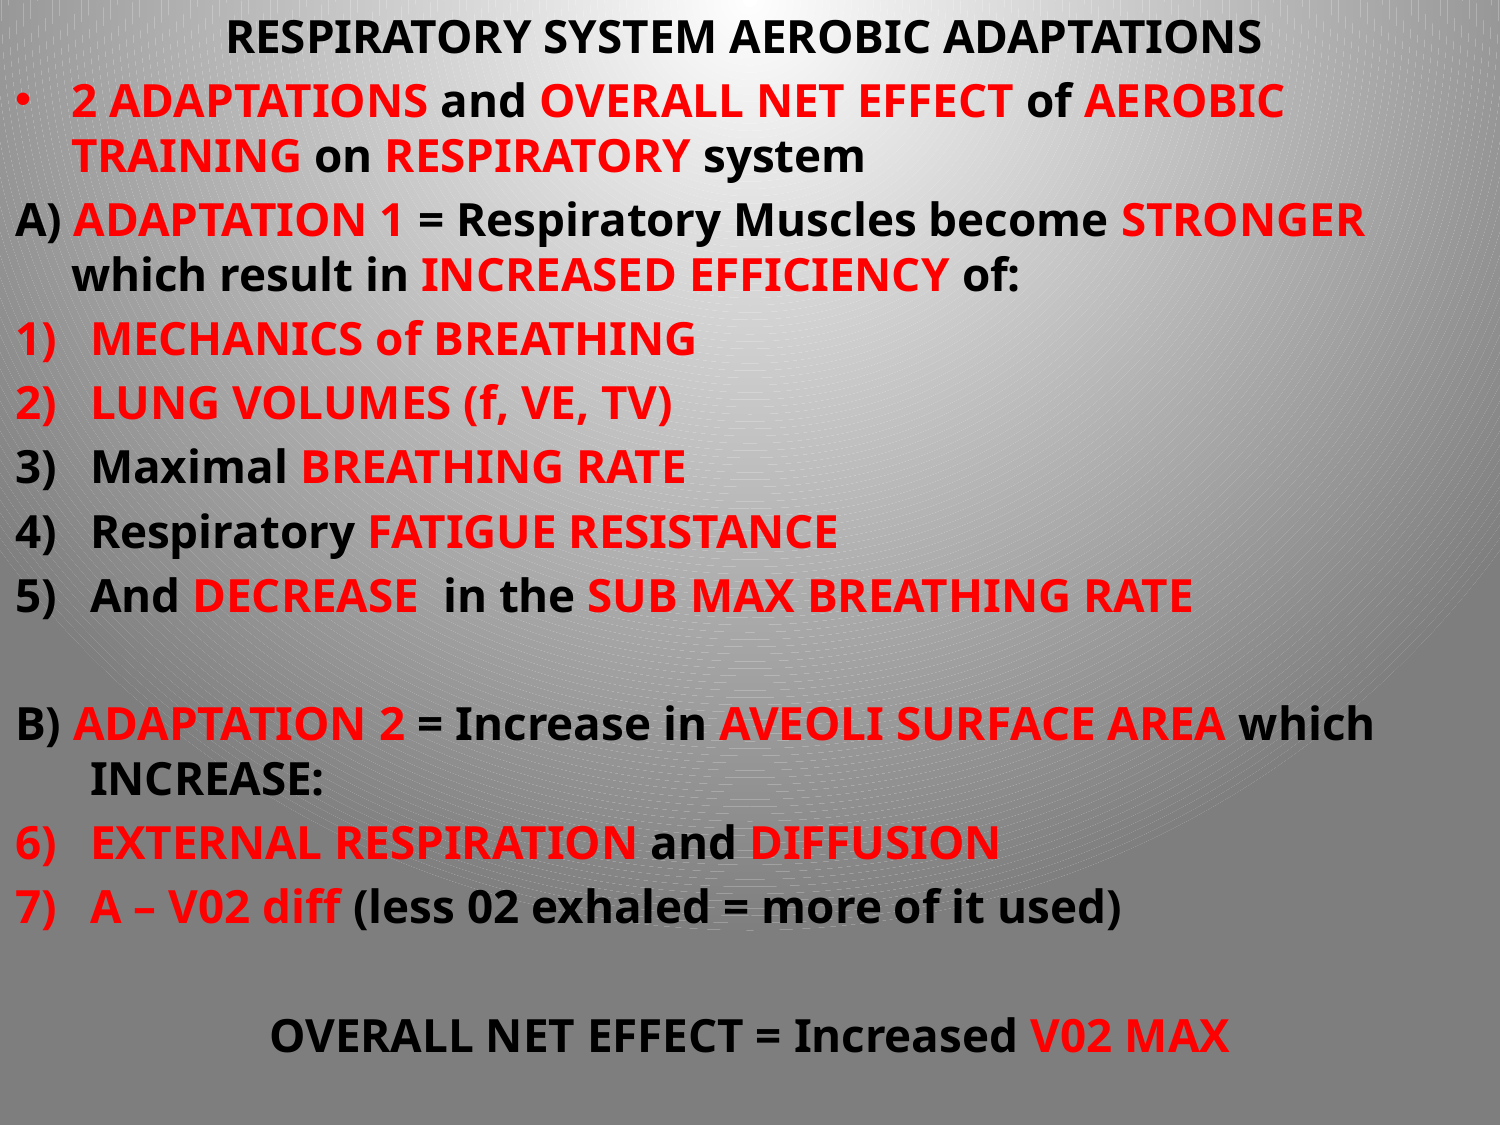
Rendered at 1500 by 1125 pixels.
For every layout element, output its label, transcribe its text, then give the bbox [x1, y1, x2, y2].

list RESPIRATORY SYSTEM AEROBIC ADAPTATIONS 2 ADAPTATIONS and OVERALL NET EFFECT of AEROBIC TRAINING on RESPIRATORY system A) ADAPTATION 1 = Respiratory Muscles become STRONGER which result in INCREASED EFFICIENCY of: MECHANICS of BREATHING LUNG VOLUMES (f, VE, TV) Maximal BREATHING RATE Respiratory FATIGUE RESISTANCE And DECREASE in the SUB MAX BREATHING RATE B) ADAPTATION 2 = Increase in AVEOLI SURFACE AREA which INCREASE: EXTERNAL RESPIRATION and DIFFUSION A – V02 diff (less 02 exhaled = more of it used) OVERALL NET EFFECT = Increased V02 MAX [0, 0, 1500, 1125]
